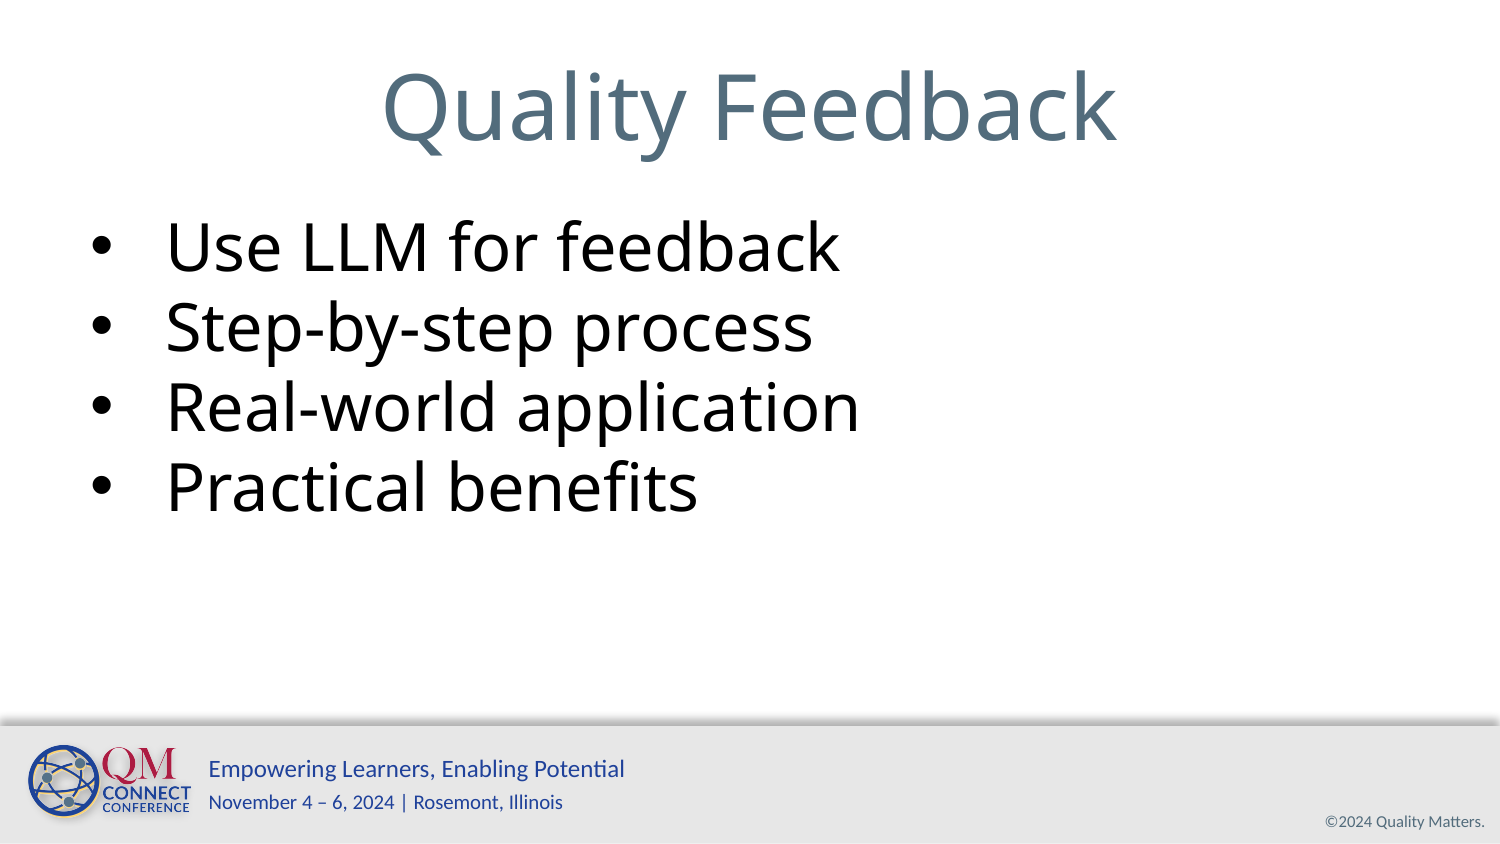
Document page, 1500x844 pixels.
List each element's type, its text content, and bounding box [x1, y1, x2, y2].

picture [27, 740, 192, 833]
list Use LLM for feedback Step-by-step process Real-world application Practical benefits [75, 196, 1425, 703]
title Quality Feedback [75, 33, 1425, 175]
